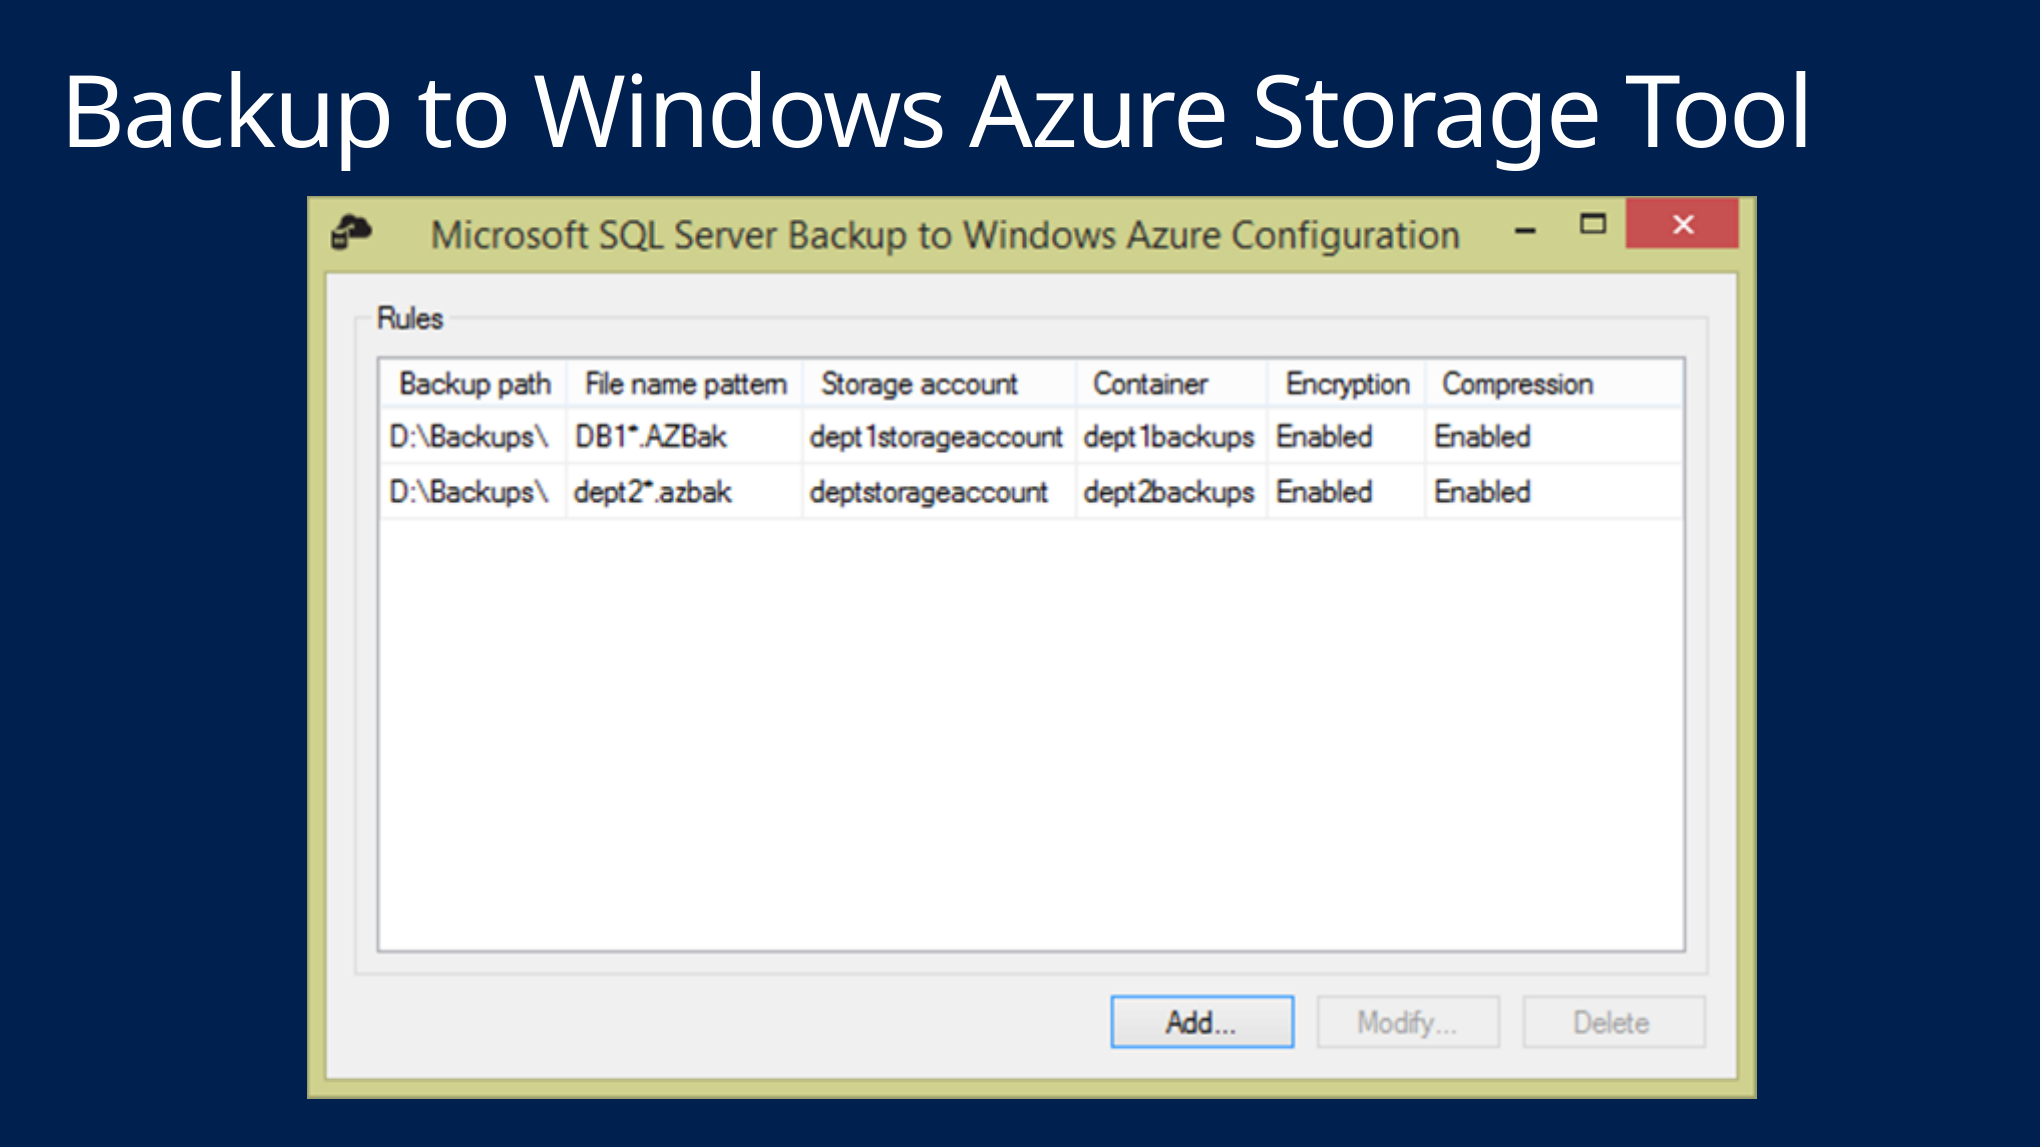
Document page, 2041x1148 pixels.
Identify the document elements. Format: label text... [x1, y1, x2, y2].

picture [307, 196, 1757, 1099]
title Backup to Windows Azure Storage Tool [60, 61, 1900, 283]
